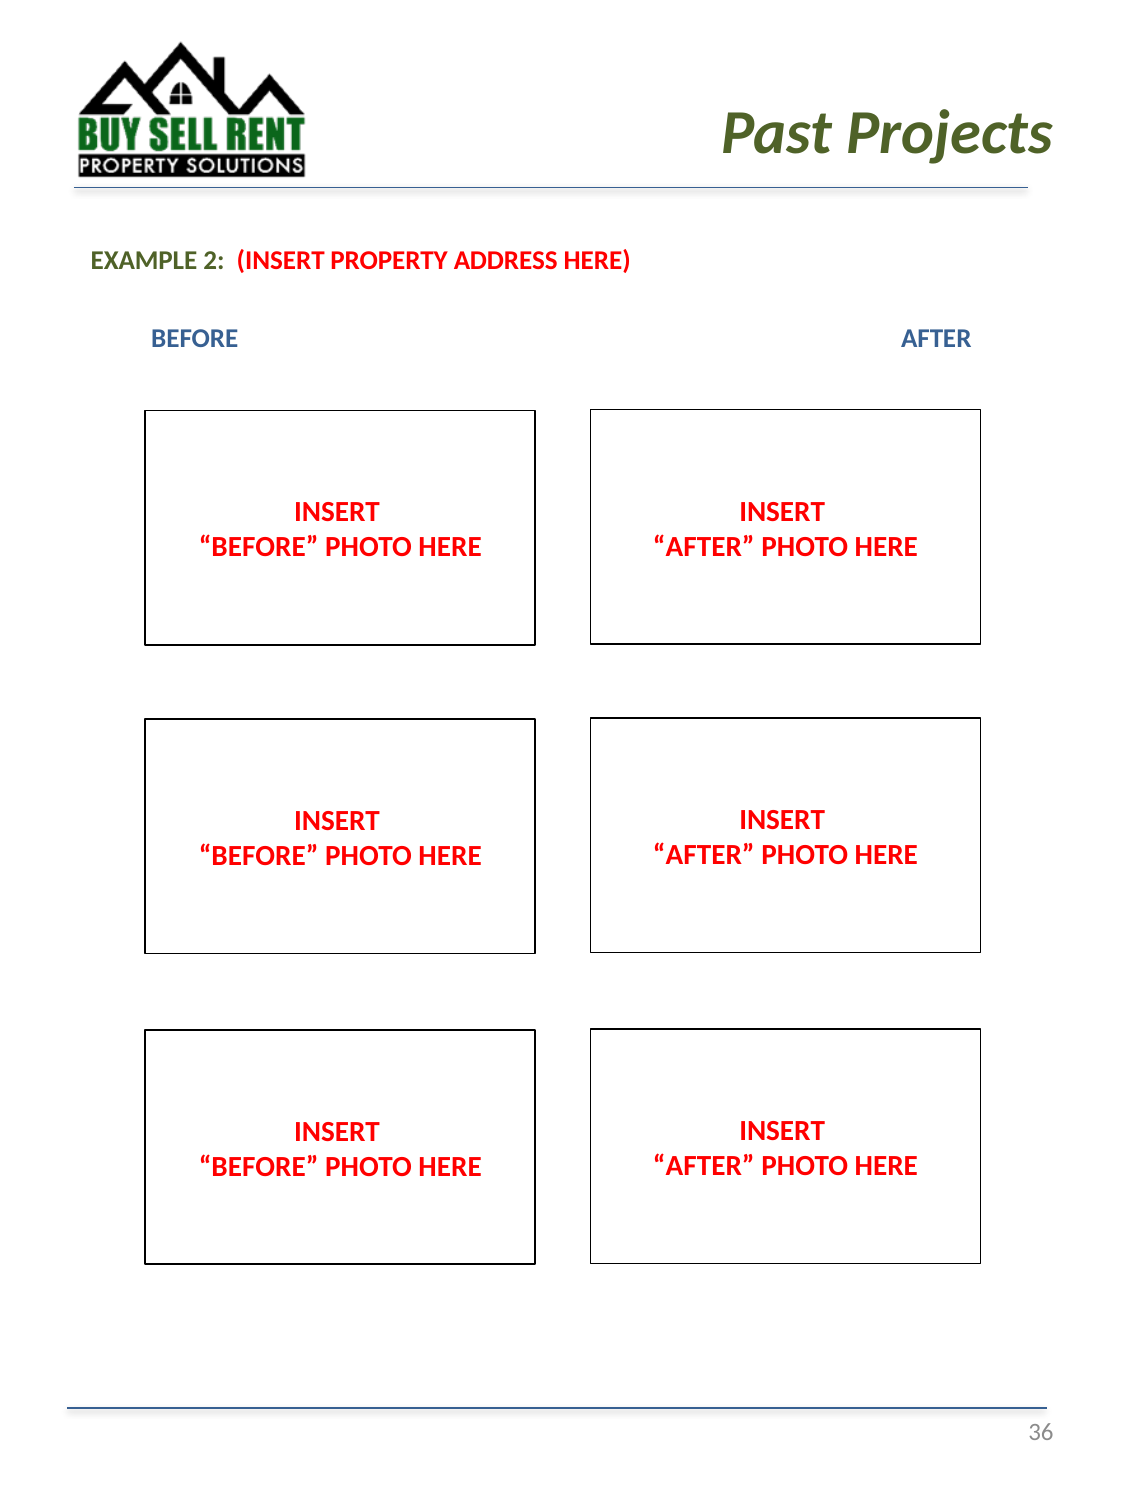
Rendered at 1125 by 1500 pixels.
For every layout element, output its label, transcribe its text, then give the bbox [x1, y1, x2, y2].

text_box INSERT “AFTER” PHOTO HERE [588, 407, 983, 646]
text_box INSERT “BEFORE” PHOTO HERE [143, 408, 537, 647]
picture [68, 34, 316, 187]
text_box INSERT “BEFORE” PHOTO HERE [143, 717, 537, 956]
slide_number 36 [806, 1390, 1069, 1471]
text_box INSERT “AFTER” PHOTO HERE [588, 1027, 983, 1265]
text_box EXAMPLE 2: (INSERT PROPERTY ADDRESS HERE) BEFORE AFTER [75, 228, 1048, 1417]
text_box INSERT “AFTER” PHOTO HERE [588, 716, 983, 955]
text_box INSERT “BEFORE” PHOTO HERE [143, 1028, 537, 1266]
title Past Projects [73, 55, 1069, 201]
